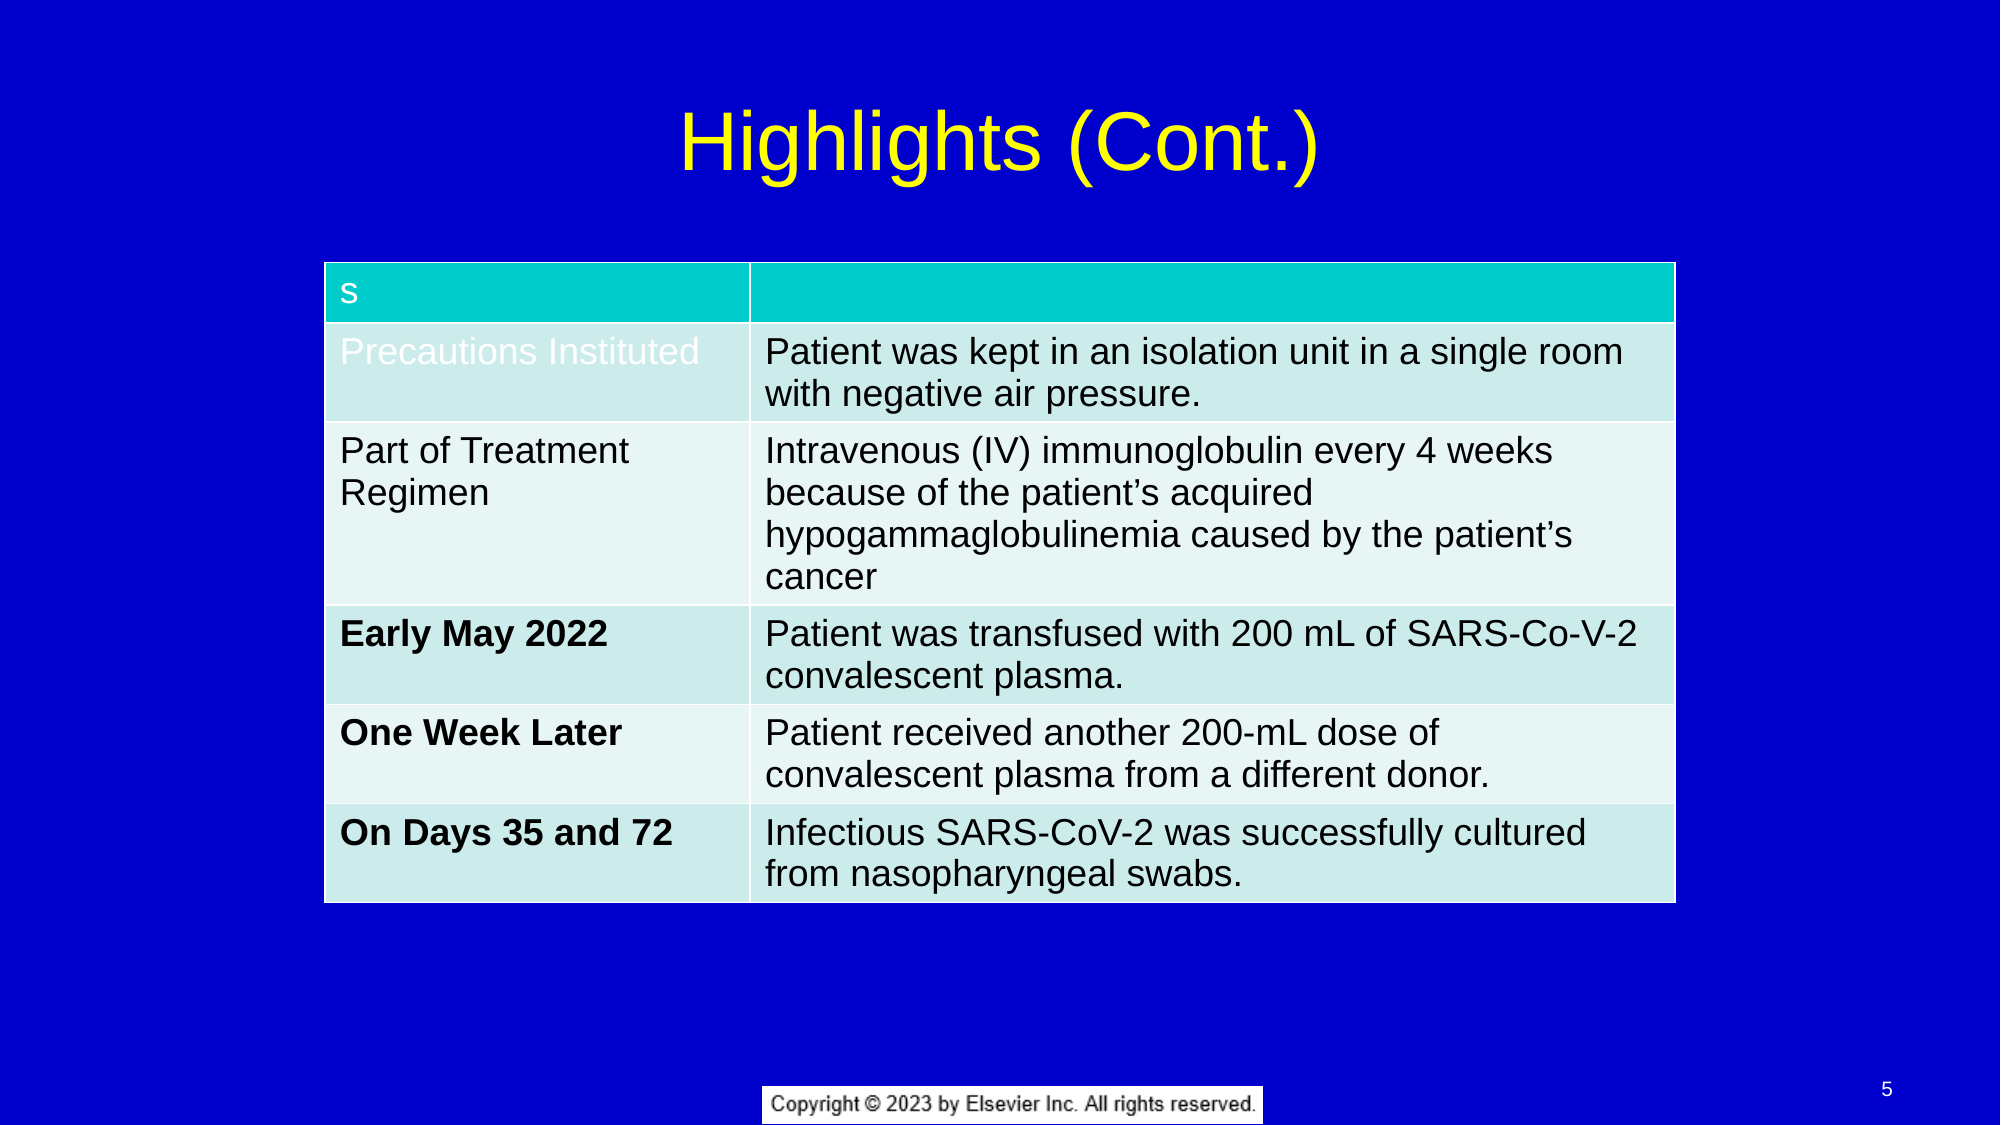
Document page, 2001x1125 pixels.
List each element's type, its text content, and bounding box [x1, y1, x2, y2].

table_header s [326, 263, 749, 322]
table_header [751, 263, 1674, 322]
table_cell Patient received another 200-mL dose of convalescent plasma from a different donor. [751, 705, 1674, 803]
table_cell Early May 2022 [326, 606, 749, 704]
table_cell Part of Treatment Regimen [326, 423, 749, 604]
table_cell Infectious SARS-CoV-2 was successfully cultured from nasopharyngeal swabs. [751, 804, 1674, 902]
table_cell Precautions Instituted [326, 324, 749, 421]
table_cell Patient was transfused with 200 mL of SARS-Co-V-2 convalescent plasma. [751, 606, 1674, 704]
picture [762, 1086, 1263, 1124]
table_cell One Week Later [326, 705, 749, 803]
title Highlights (Cont.) [149, 37, 1851, 238]
table_cell On Days 35 and 72 [326, 804, 749, 902]
table_cell Patient was kept in an isolation unit in a single room with negative air pressure. [751, 324, 1674, 421]
table_cell Intravenous (IV) immunoglobulin every 4 weeks because of the patient’s acquired hypogammaglobulinemia caused by the patient’s cancer [751, 423, 1674, 604]
